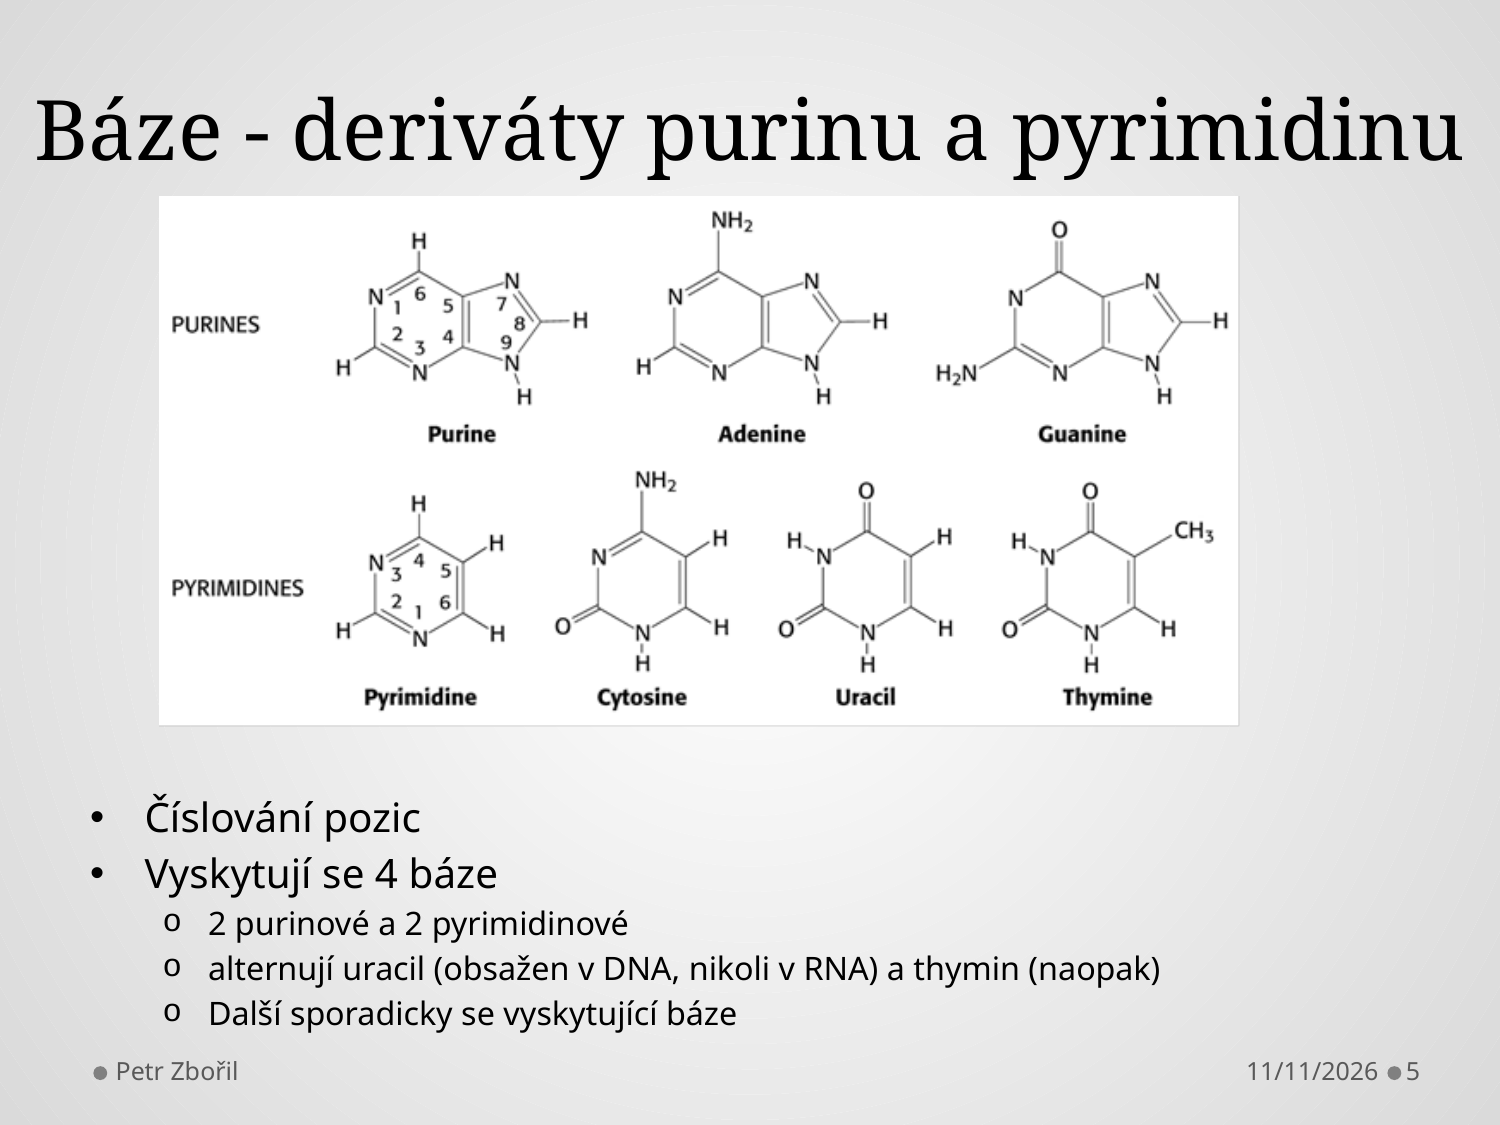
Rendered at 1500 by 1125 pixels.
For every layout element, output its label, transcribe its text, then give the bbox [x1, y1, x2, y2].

slide_number 5 [1401, 1042, 1494, 1103]
list Číslování pozic Vyskytují se 4 báze 2 purinové a 2 pyrimidinové alternují uracil (obsažen v DNA, nikoli v RNA) a thymin (naopak) Další sporadicky se vyskytující báze [75, 243, 1425, 1047]
picture [159, 195, 1241, 728]
title Báze - deriváty purinu a pyrimidinu [0, 0, 1500, 185]
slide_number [1043, 1042, 1386, 1103]
footer Petr Zbořil [108, 1042, 576, 1103]
